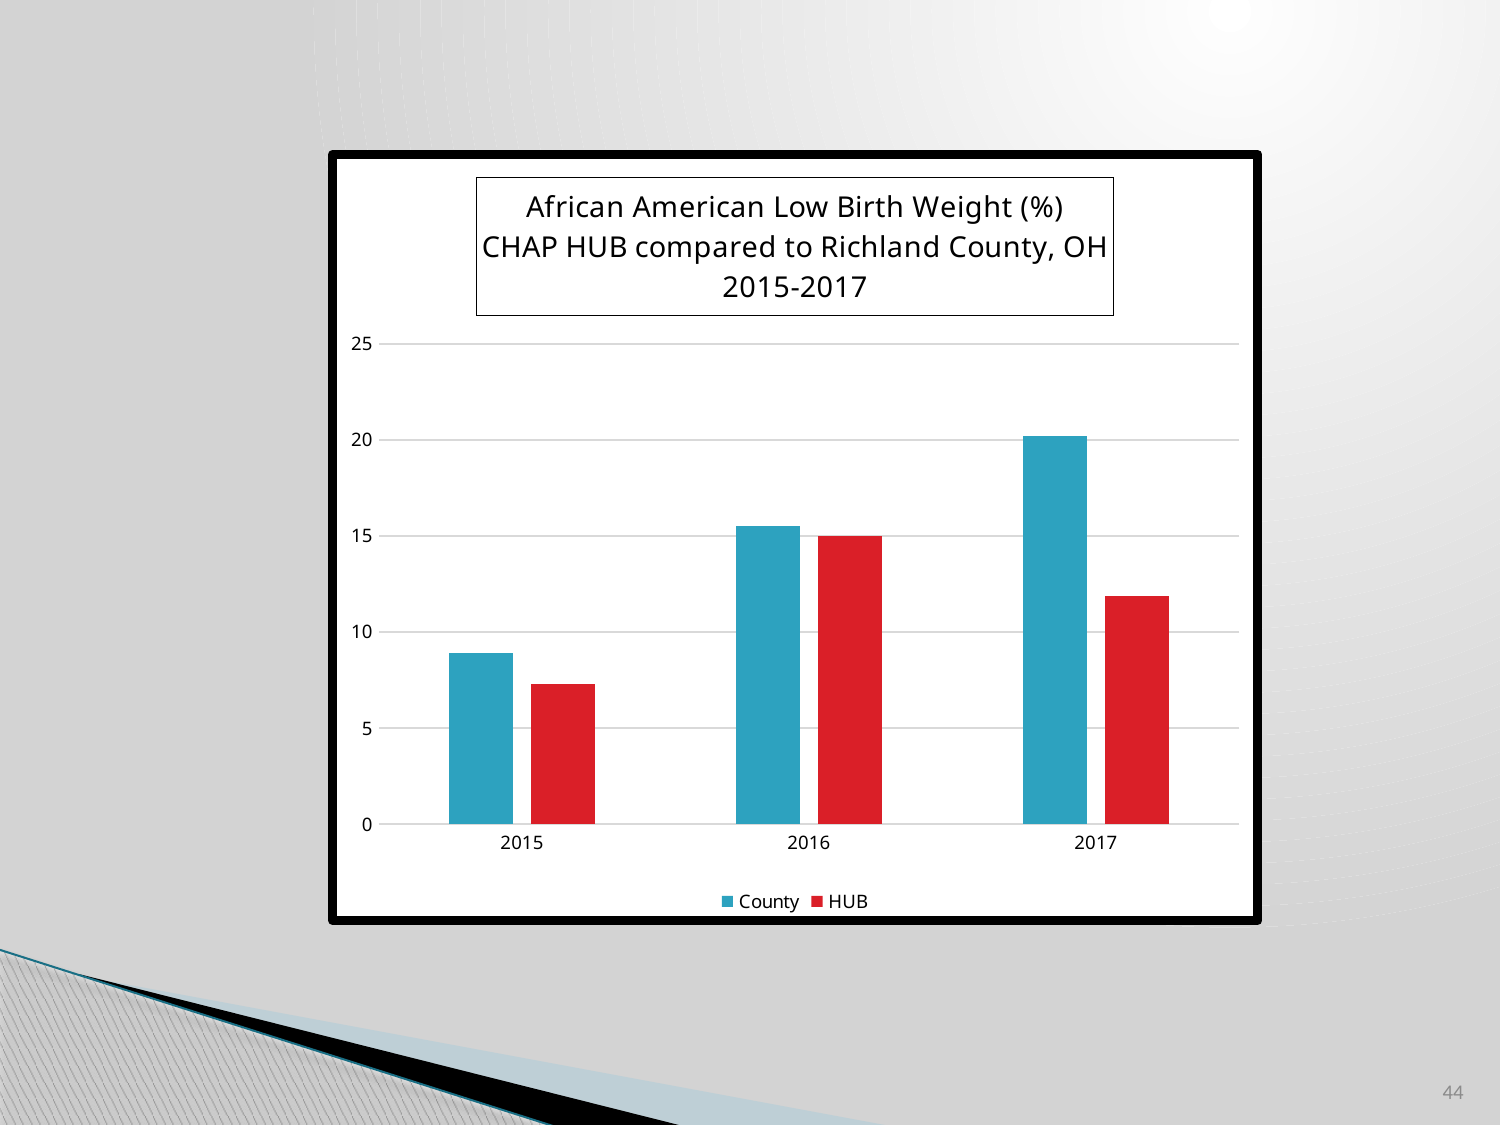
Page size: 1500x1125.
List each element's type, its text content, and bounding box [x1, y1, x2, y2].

chart [327, 149, 1263, 926]
slide_number 44 [1418, 1051, 1479, 1112]
